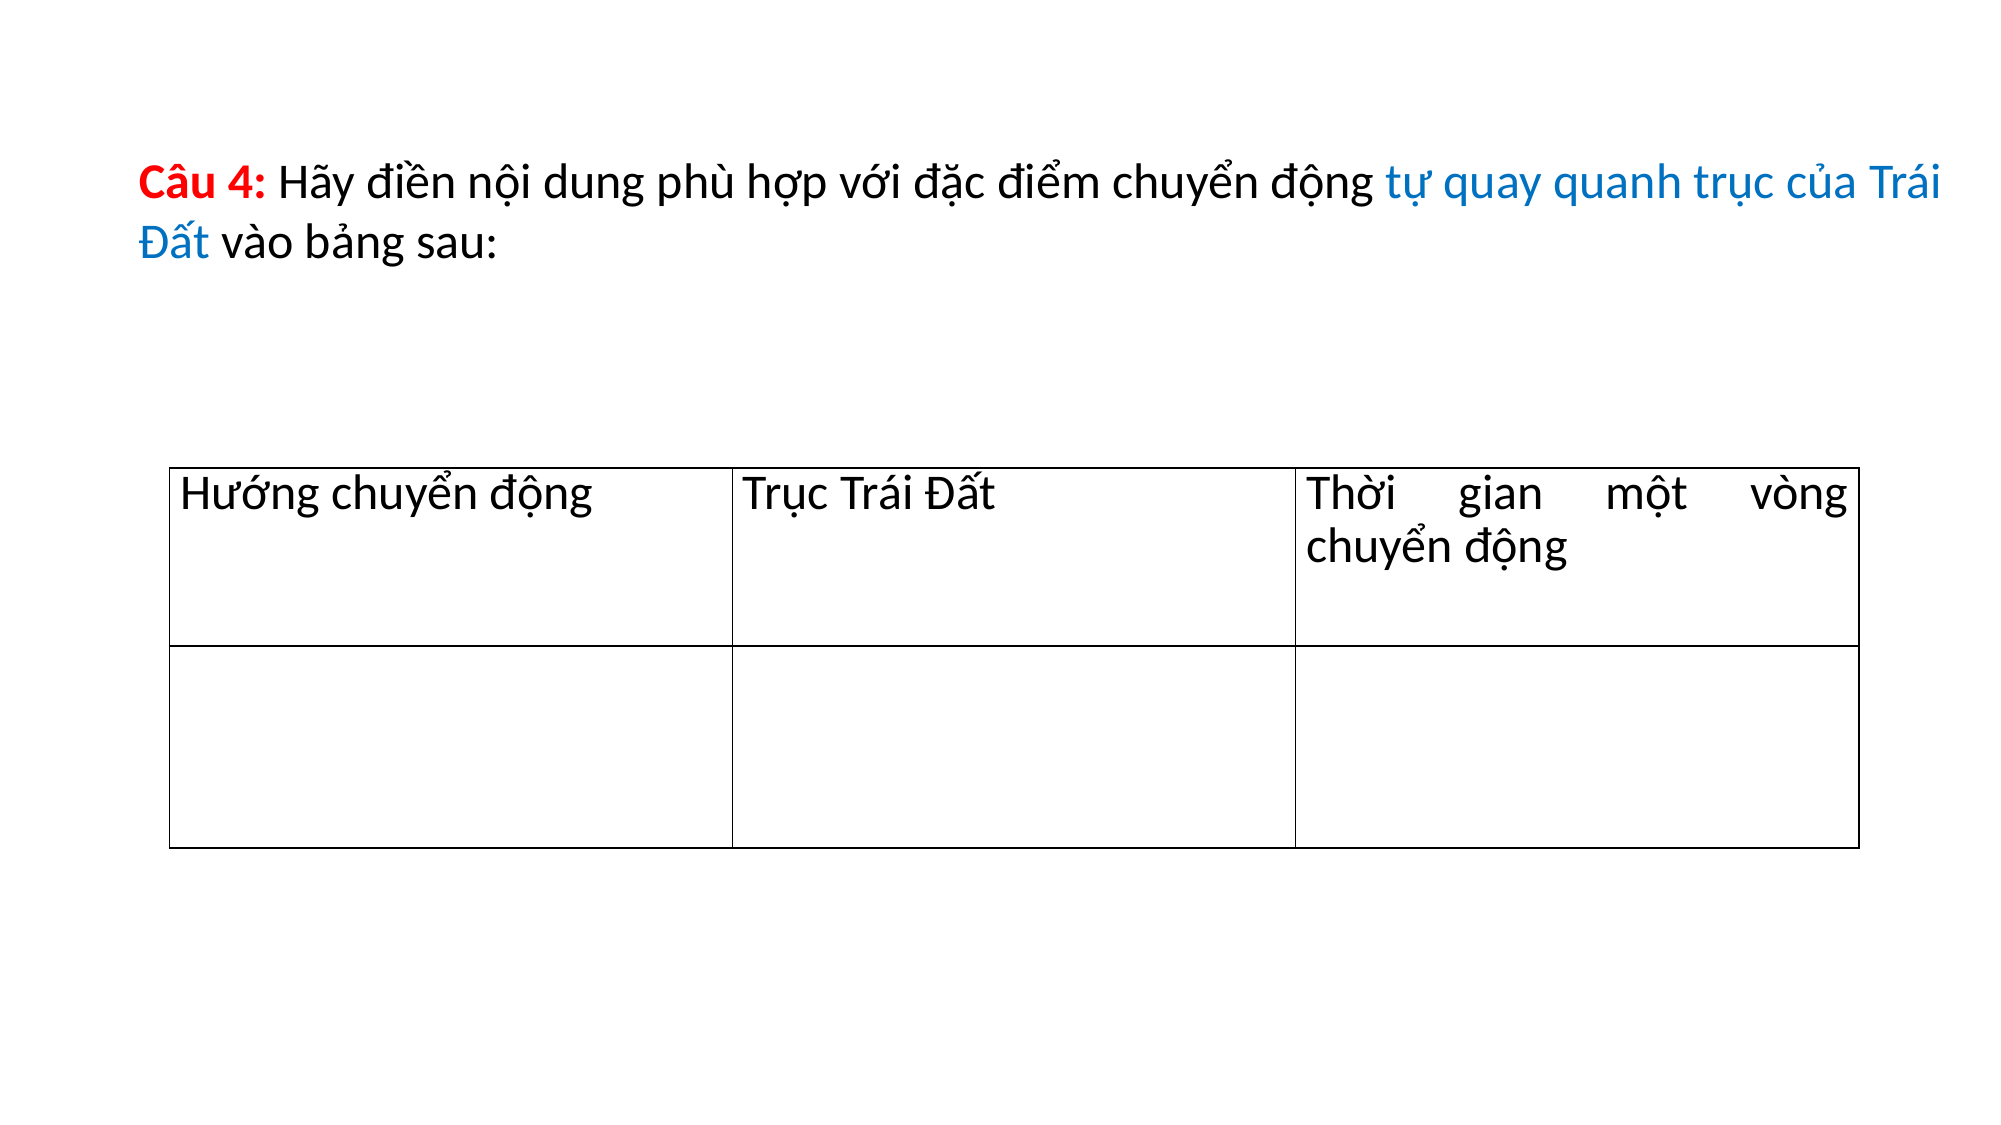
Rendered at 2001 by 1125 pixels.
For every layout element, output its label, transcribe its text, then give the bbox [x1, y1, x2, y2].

table_header Thời gian một vòng chuyển động [1296, 469, 1858, 645]
table_header Trục Trái Đất [733, 469, 1295, 645]
table_cell [170, 647, 732, 847]
table_cell [733, 647, 1295, 847]
text_box Câu 4: Hãy điền nội dung phù hợp với đặc điểm chuyển động tự quay quanh trục của Trái Đất vào bảng sau: [123, 140, 2000, 336]
table_cell [1296, 647, 1858, 847]
table_header Hướng chuyển động [170, 469, 732, 645]
